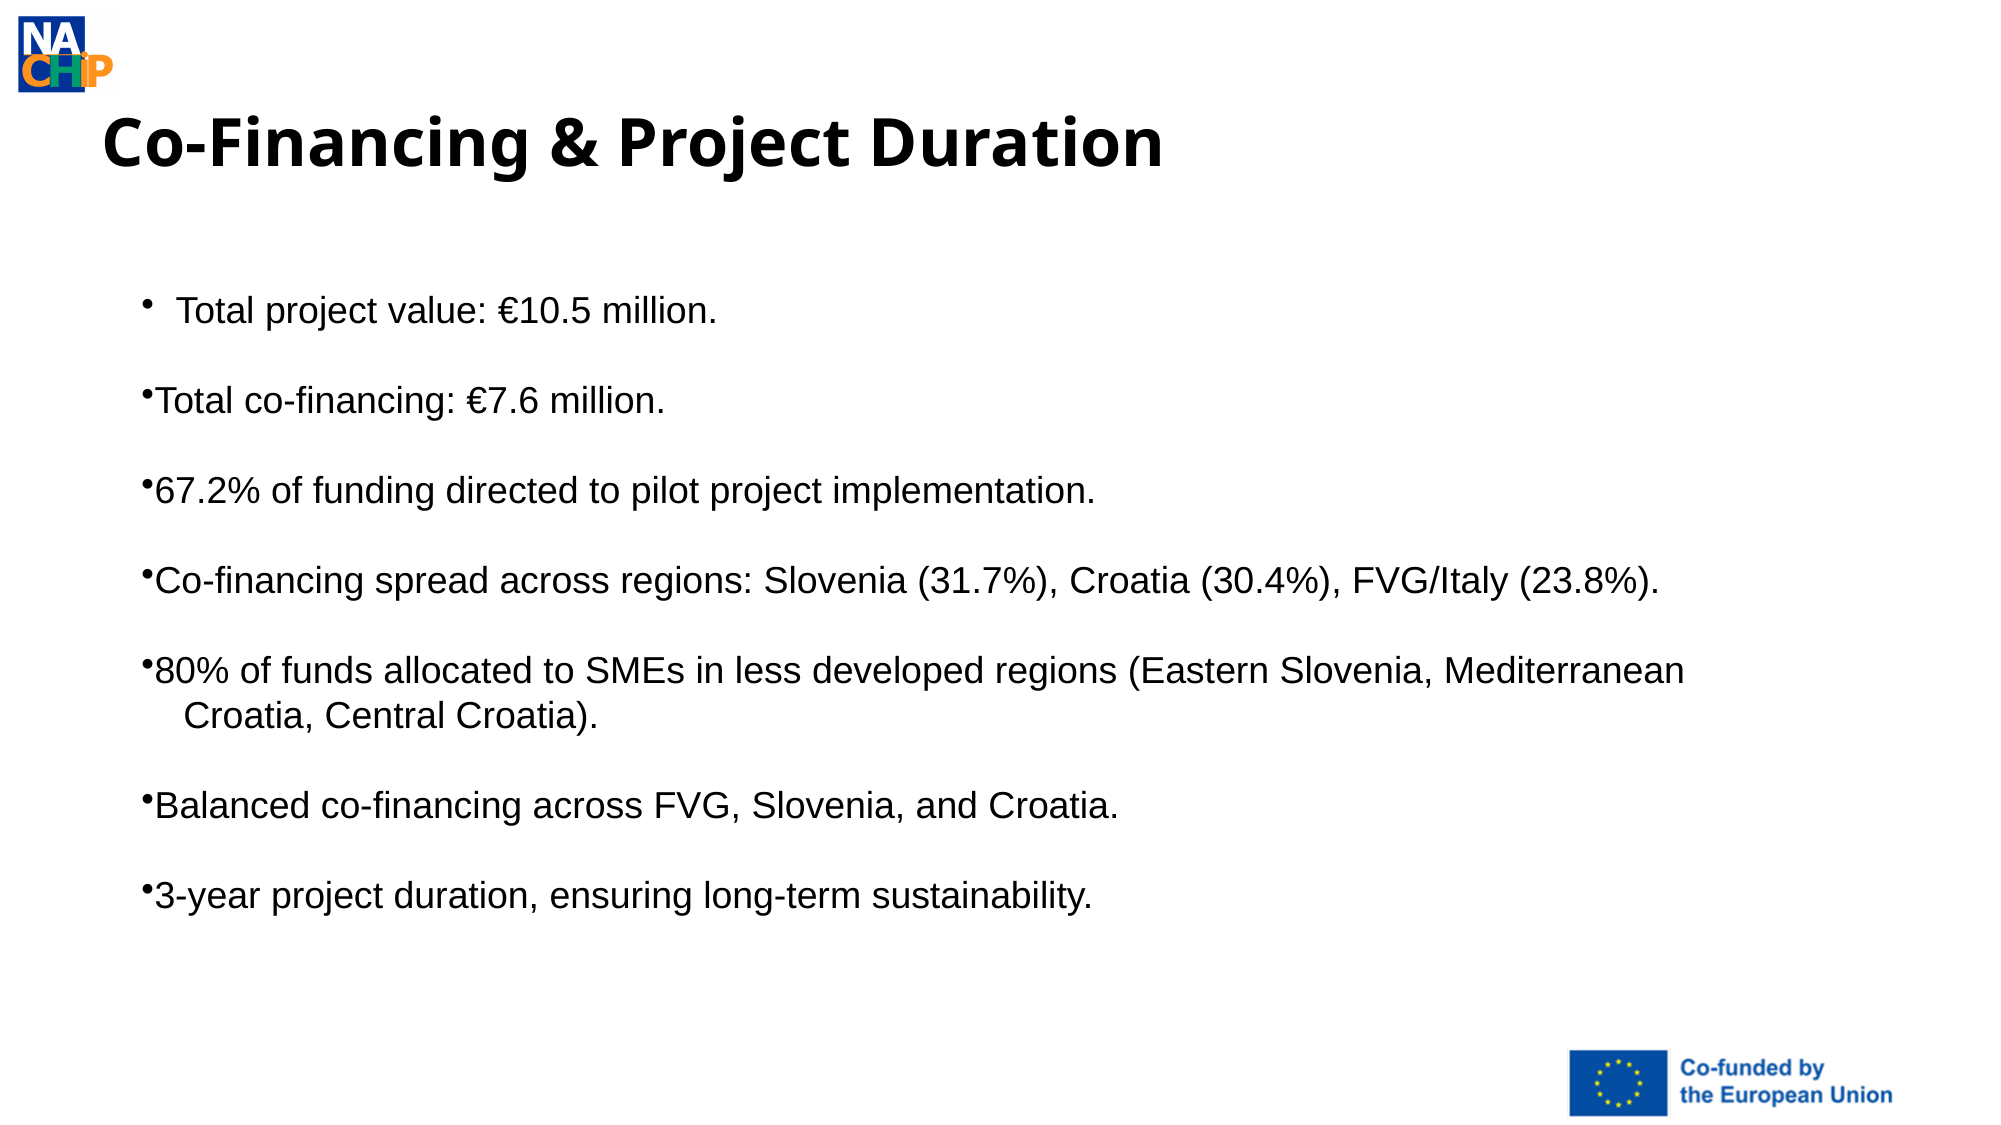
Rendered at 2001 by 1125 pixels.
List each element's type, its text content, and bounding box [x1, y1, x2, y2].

title Co-Financing & Project Duration [86, 36, 1917, 254]
text_box Total project value: €10.5 million. Total co-financing: €7.6 million. 67.2% of funding directed to pilot project implementation. Co-financing spread across regions: Slovenia (31.7%), Croatia (30.4%), FVG/Italy (23.8%). 80% of funds allocated to SMEs in less developed regions (Eastern Slovenia, Mediterranean Croatia, Central Croatia). Balanced co-financing across FVG, Slovenia, and Croatia. 3-year project duration, ensuring long-term sustainability. [126, 278, 1757, 924]
picture [14, 10, 119, 96]
picture [1520, 1041, 1917, 1125]
